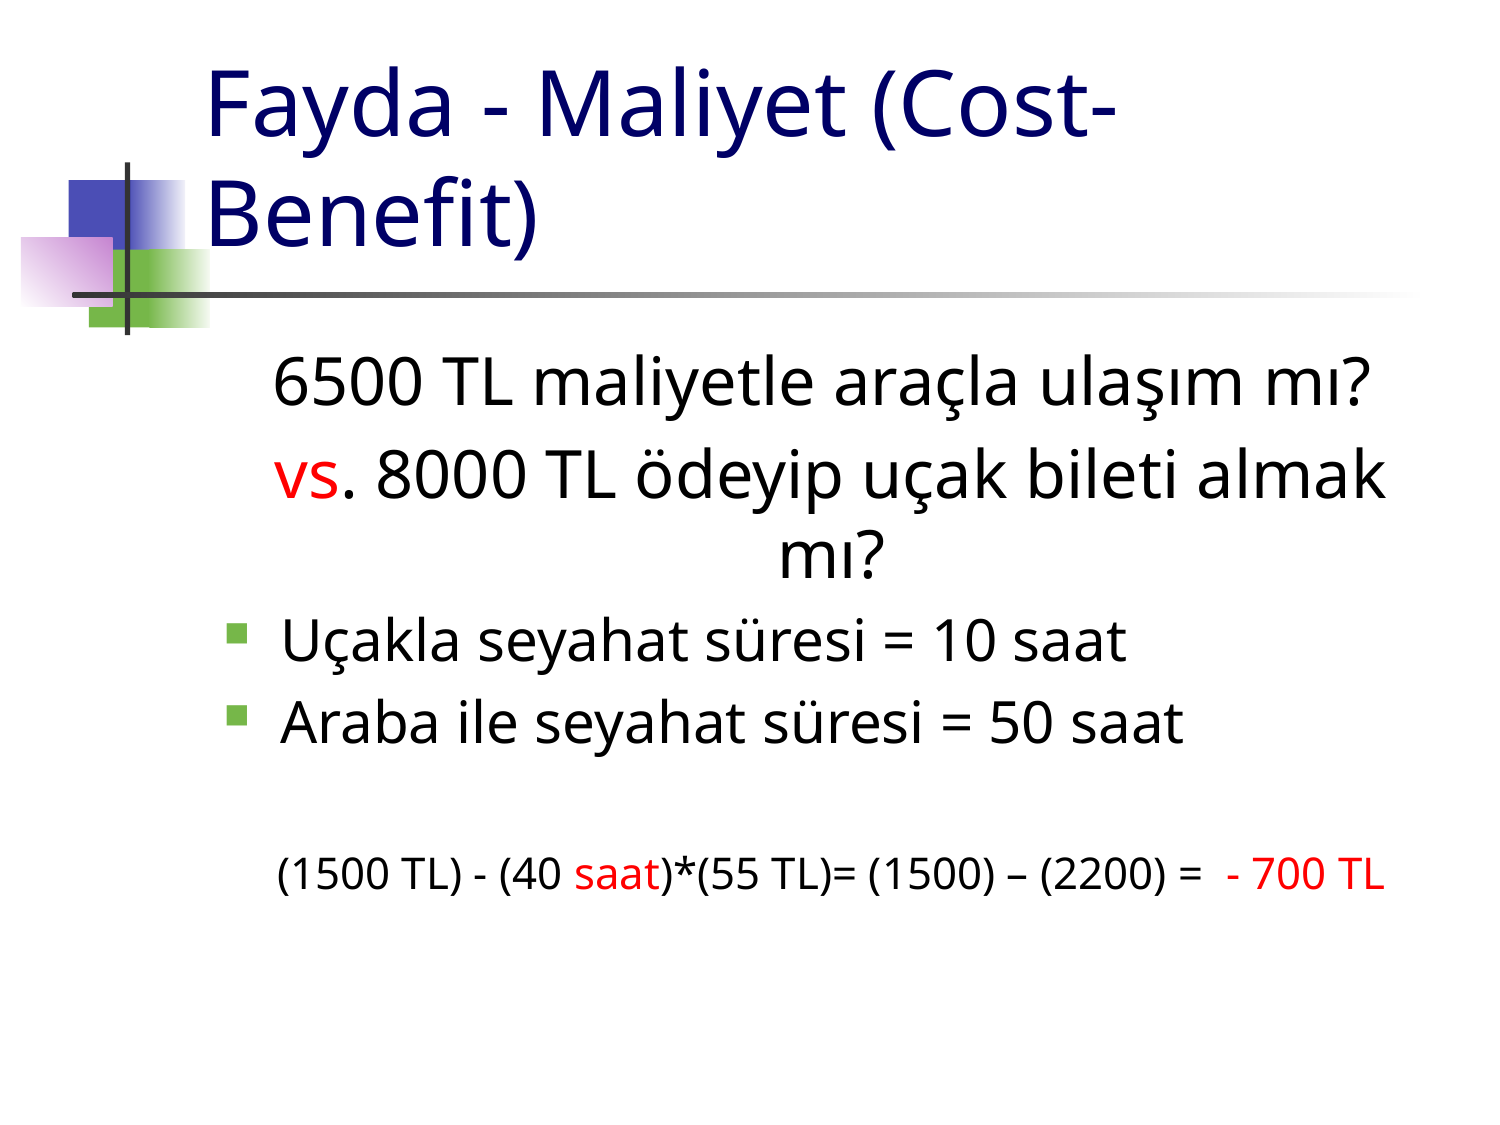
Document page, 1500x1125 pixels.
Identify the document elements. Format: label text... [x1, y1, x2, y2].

list 6500 TL maliyetle araçla ulaşım mı? vs. 8000 TL ödeyip uçak bileti almak mı? Uçakla seyahat süresi = 10 saat Araba ile seyahat süresi = 50 saat (1500 TL) - (40 saat)*(55 TL)= (1500) – (2200) = - 700 TL [193, 331, 1469, 1006]
title Fayda - Maliyet (Cost-Benefit) [188, 35, 1468, 275]
